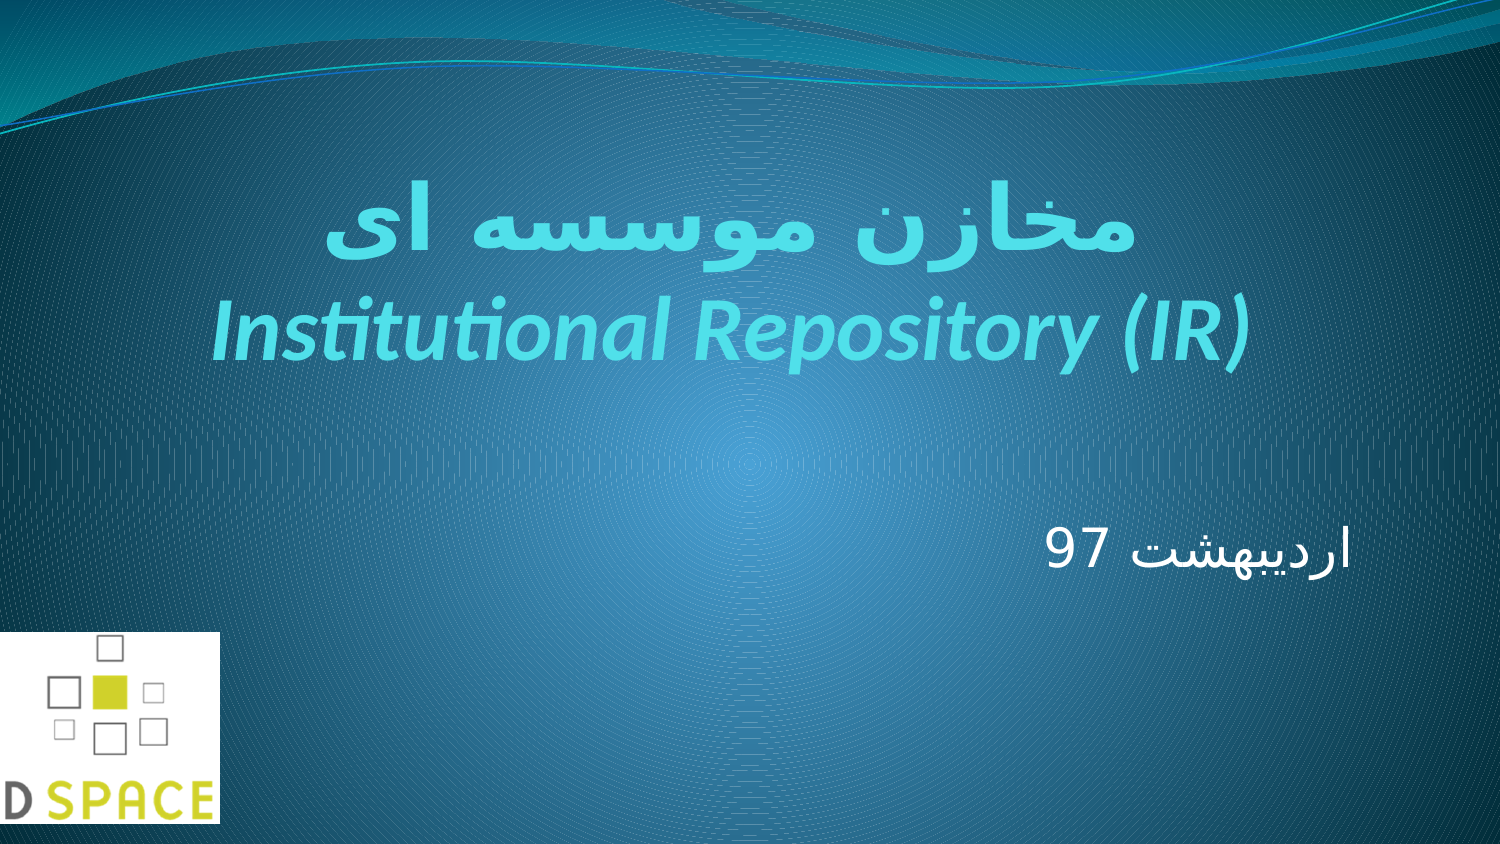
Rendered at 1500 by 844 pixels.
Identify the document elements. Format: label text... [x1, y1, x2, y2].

subtitle اردیبهشت 97 [87, 498, 1376, 613]
title مخازن موسسه ای Institutional Repository (IR) [87, 168, 1376, 394]
picture [0, 632, 220, 824]
